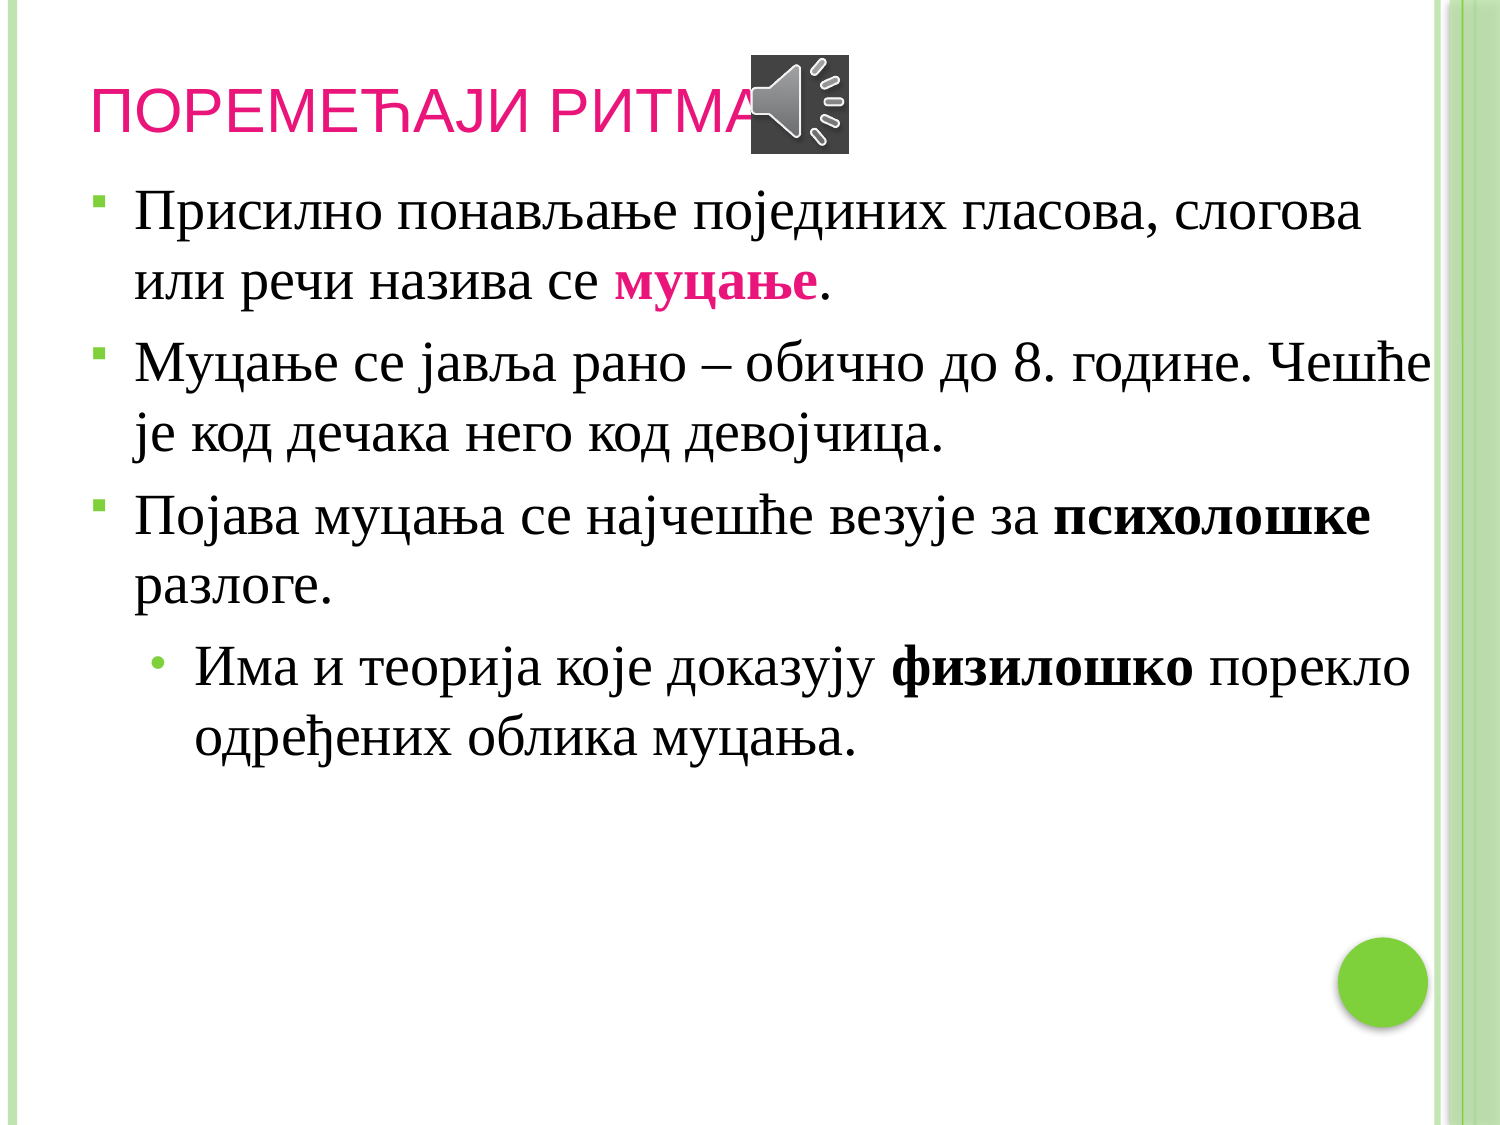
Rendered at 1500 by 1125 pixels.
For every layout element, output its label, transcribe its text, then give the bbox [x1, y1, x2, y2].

title Поремећаји ритма [75, 45, 1300, 153]
list Присилно понављање појединих гласова, слогова или речи назива се муцање. Муцање се јавља рано – обично до 8. године. Чешће је код дечака него код девојчица. Појава муцања се најчешће везује за психолошке разлоге. Има и теорија које доказују физилошко порекло одређених облика муцања. [75, 164, 1465, 1062]
picture [749, 54, 851, 156]
